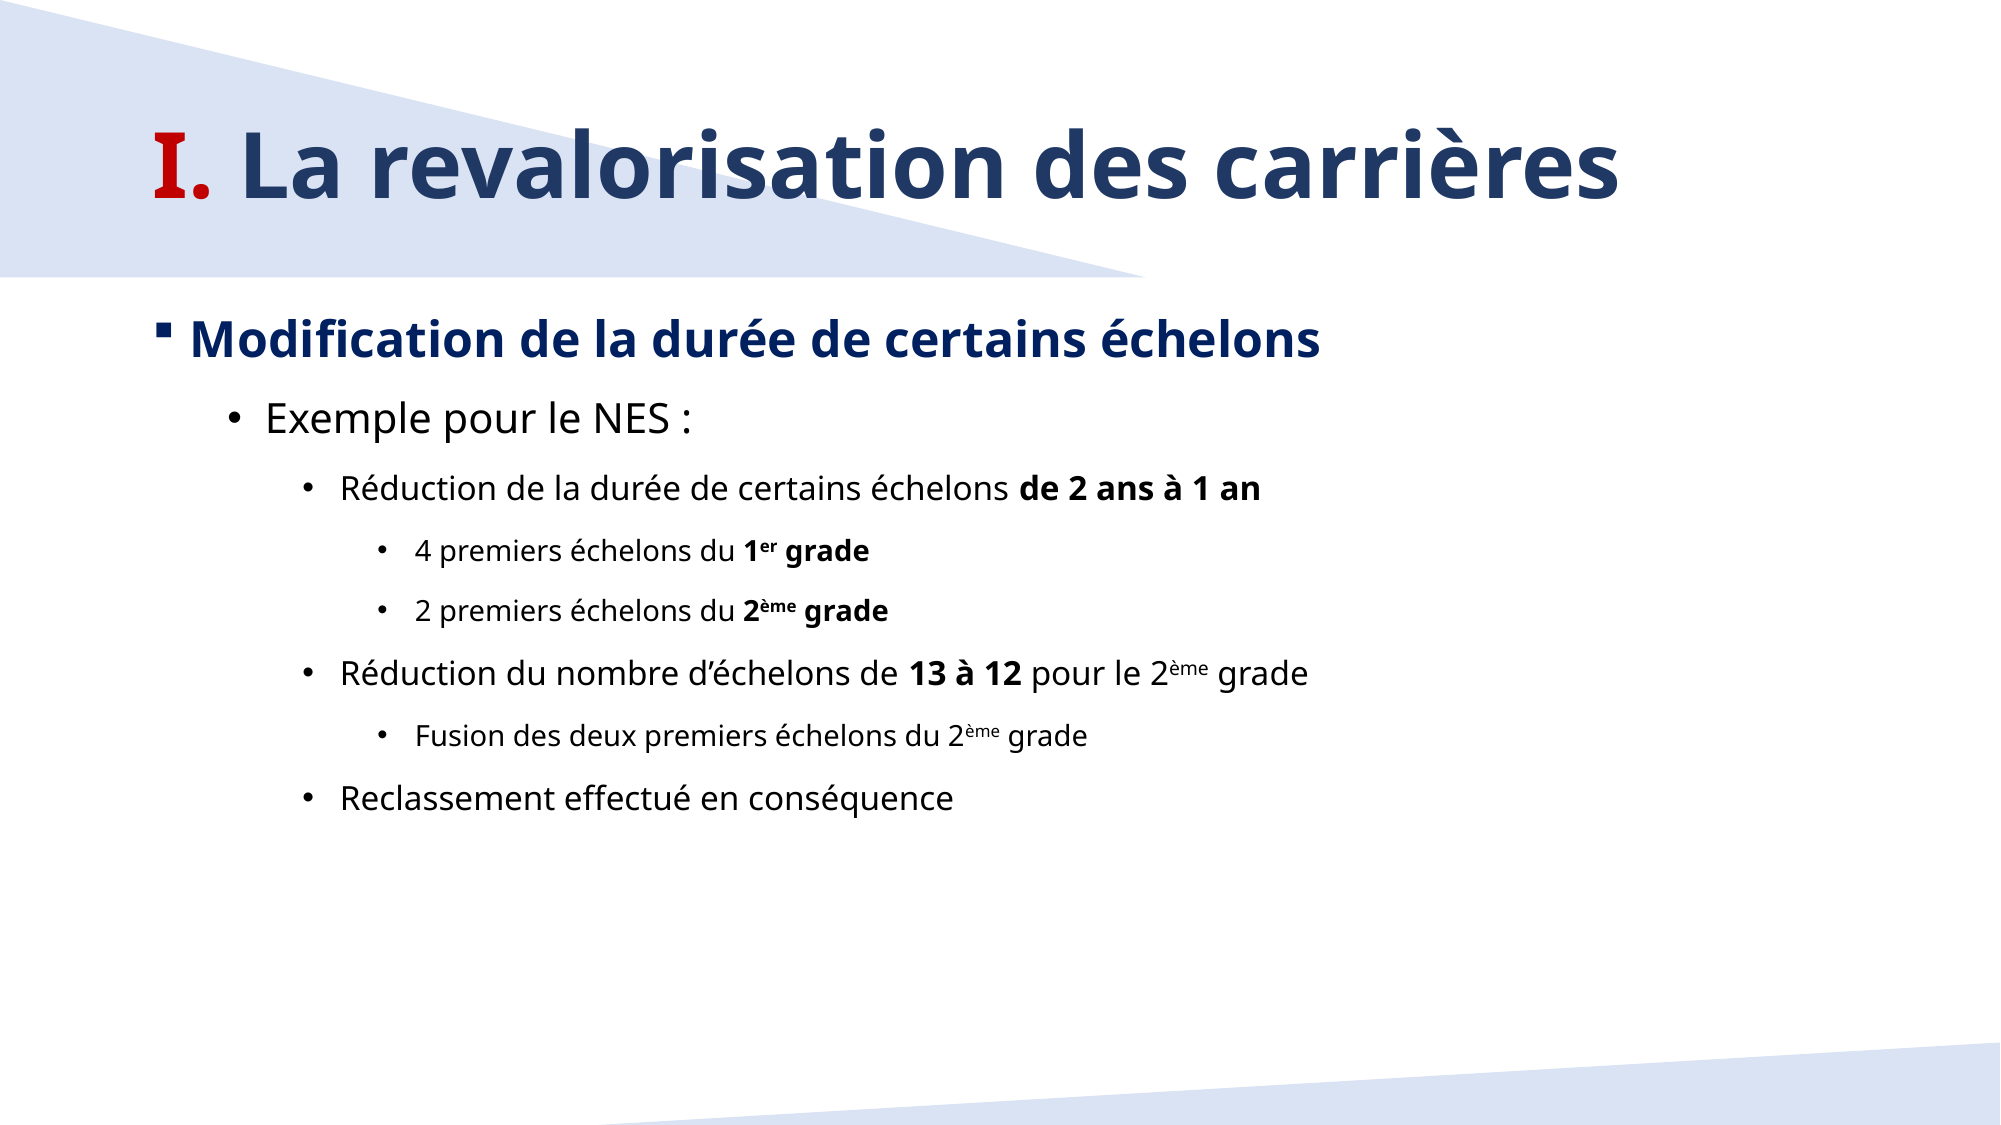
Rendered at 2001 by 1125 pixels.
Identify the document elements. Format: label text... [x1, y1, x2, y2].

list Modification de la durée de certains échelons Exemple pour le NES : Réduction de la durée de certains échelons de 2 ans à 1 an 4 premiers échelons du 1er grade 2 premiers échelons du 2ème grade Réduction du nombre d’échelons de 13 à 12 pour le 2ème grade Fusion des deux premiers échelons du 2ème grade Reclassement effectué en conséquence [137, 299, 1863, 1014]
text_box [597, 1041, 2000, 1125]
slide_number 5 [1412, 1042, 1863, 1075]
title I. La revalorisation des carrières [137, 59, 1863, 278]
text_box [0, 0, 1146, 279]
